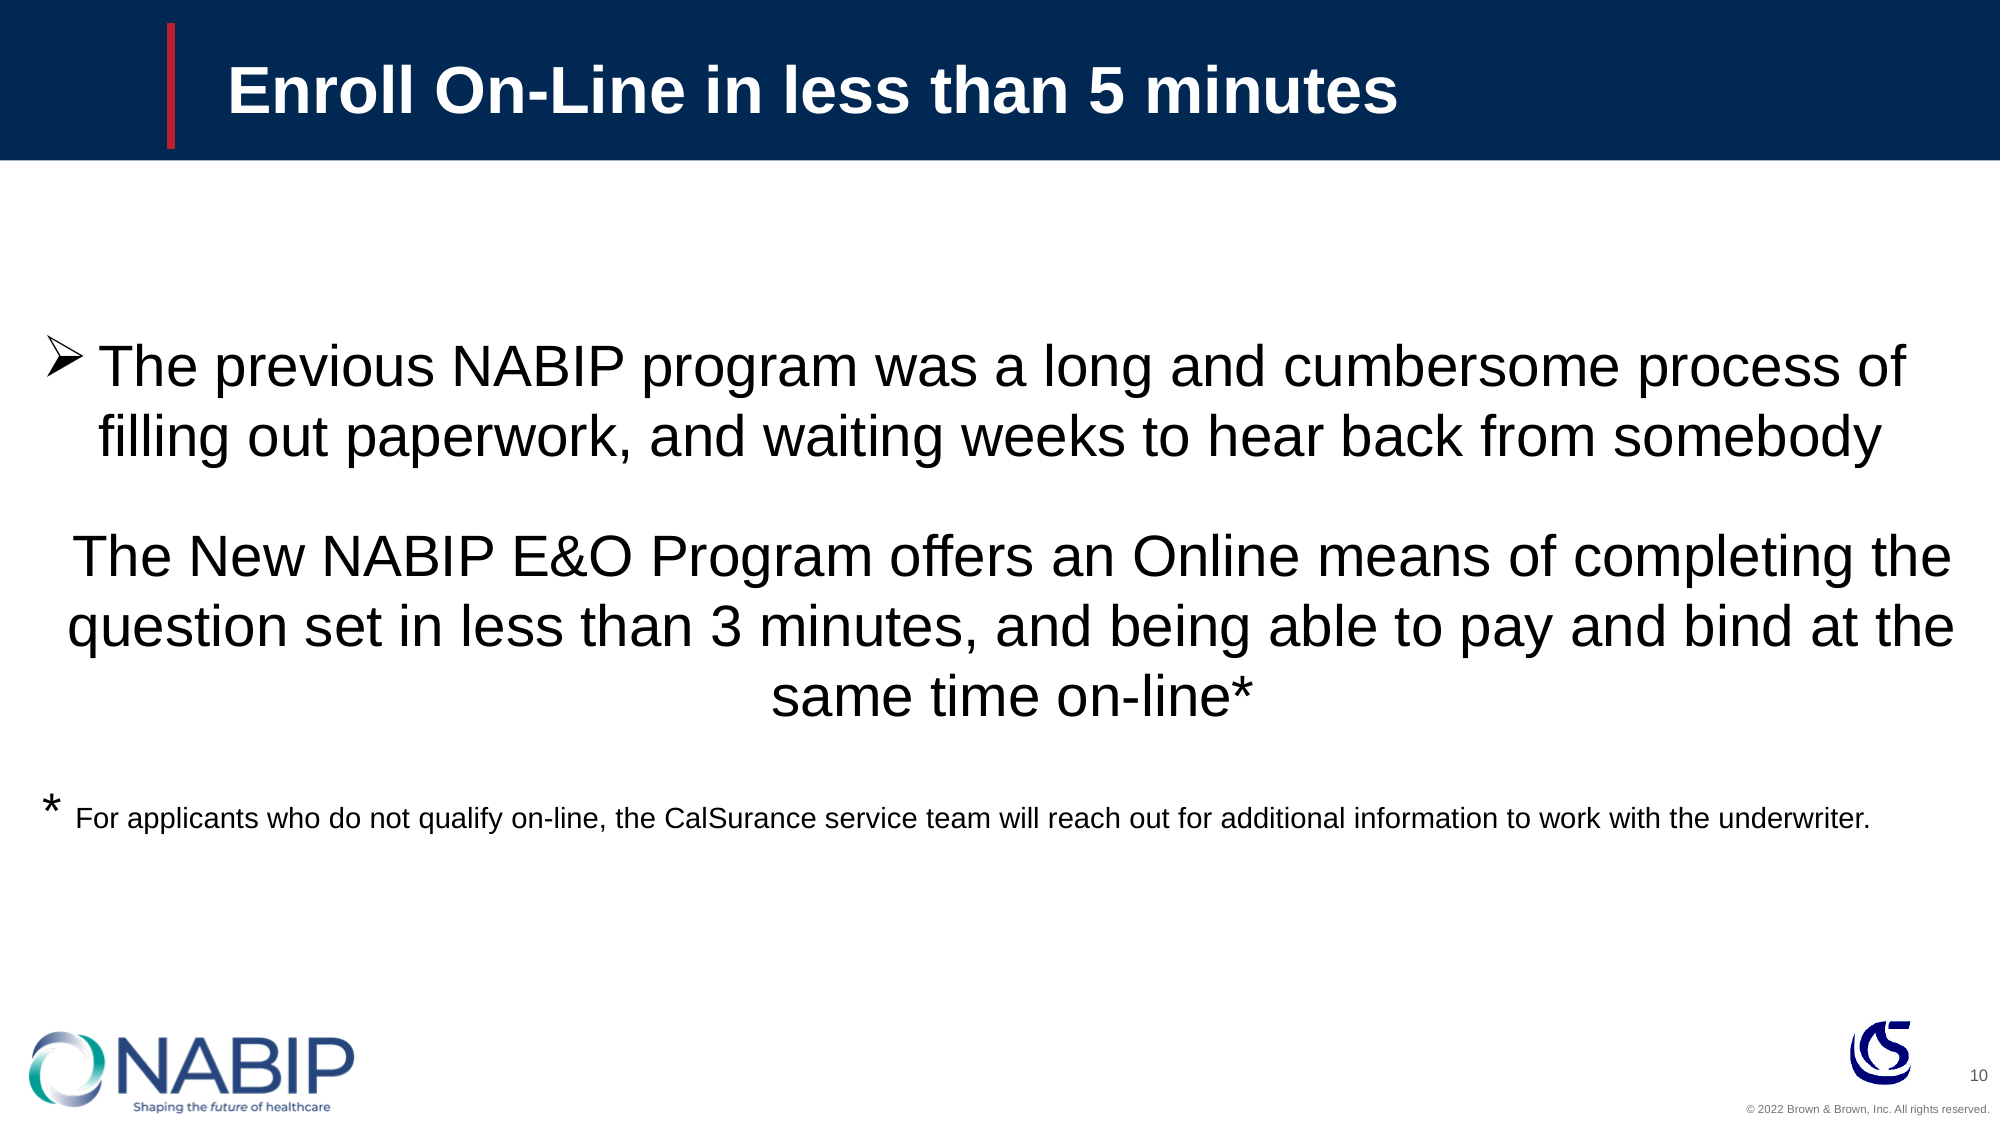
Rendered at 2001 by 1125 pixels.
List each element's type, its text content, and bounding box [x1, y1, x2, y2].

text_box The previous NABIP program was a long and cumbersome process of filling out paperwork, and waiting weeks to hear back from somebody The New NABIP E&O Program offers an Online means of completing the question set in less than 3 minutes, and being able to pay and bind at the same time on-line* * For applicants who do not qualify on-line, the CalSurance service team will reach out for additional information to work with the underwriter. [27, 260, 2000, 906]
picture [27, 1031, 357, 1114]
text_box Enroll On-Line in less than 5 minutes [212, 44, 1779, 134]
picture [1850, 1014, 1923, 1095]
text_box [0, 0, 2000, 161]
